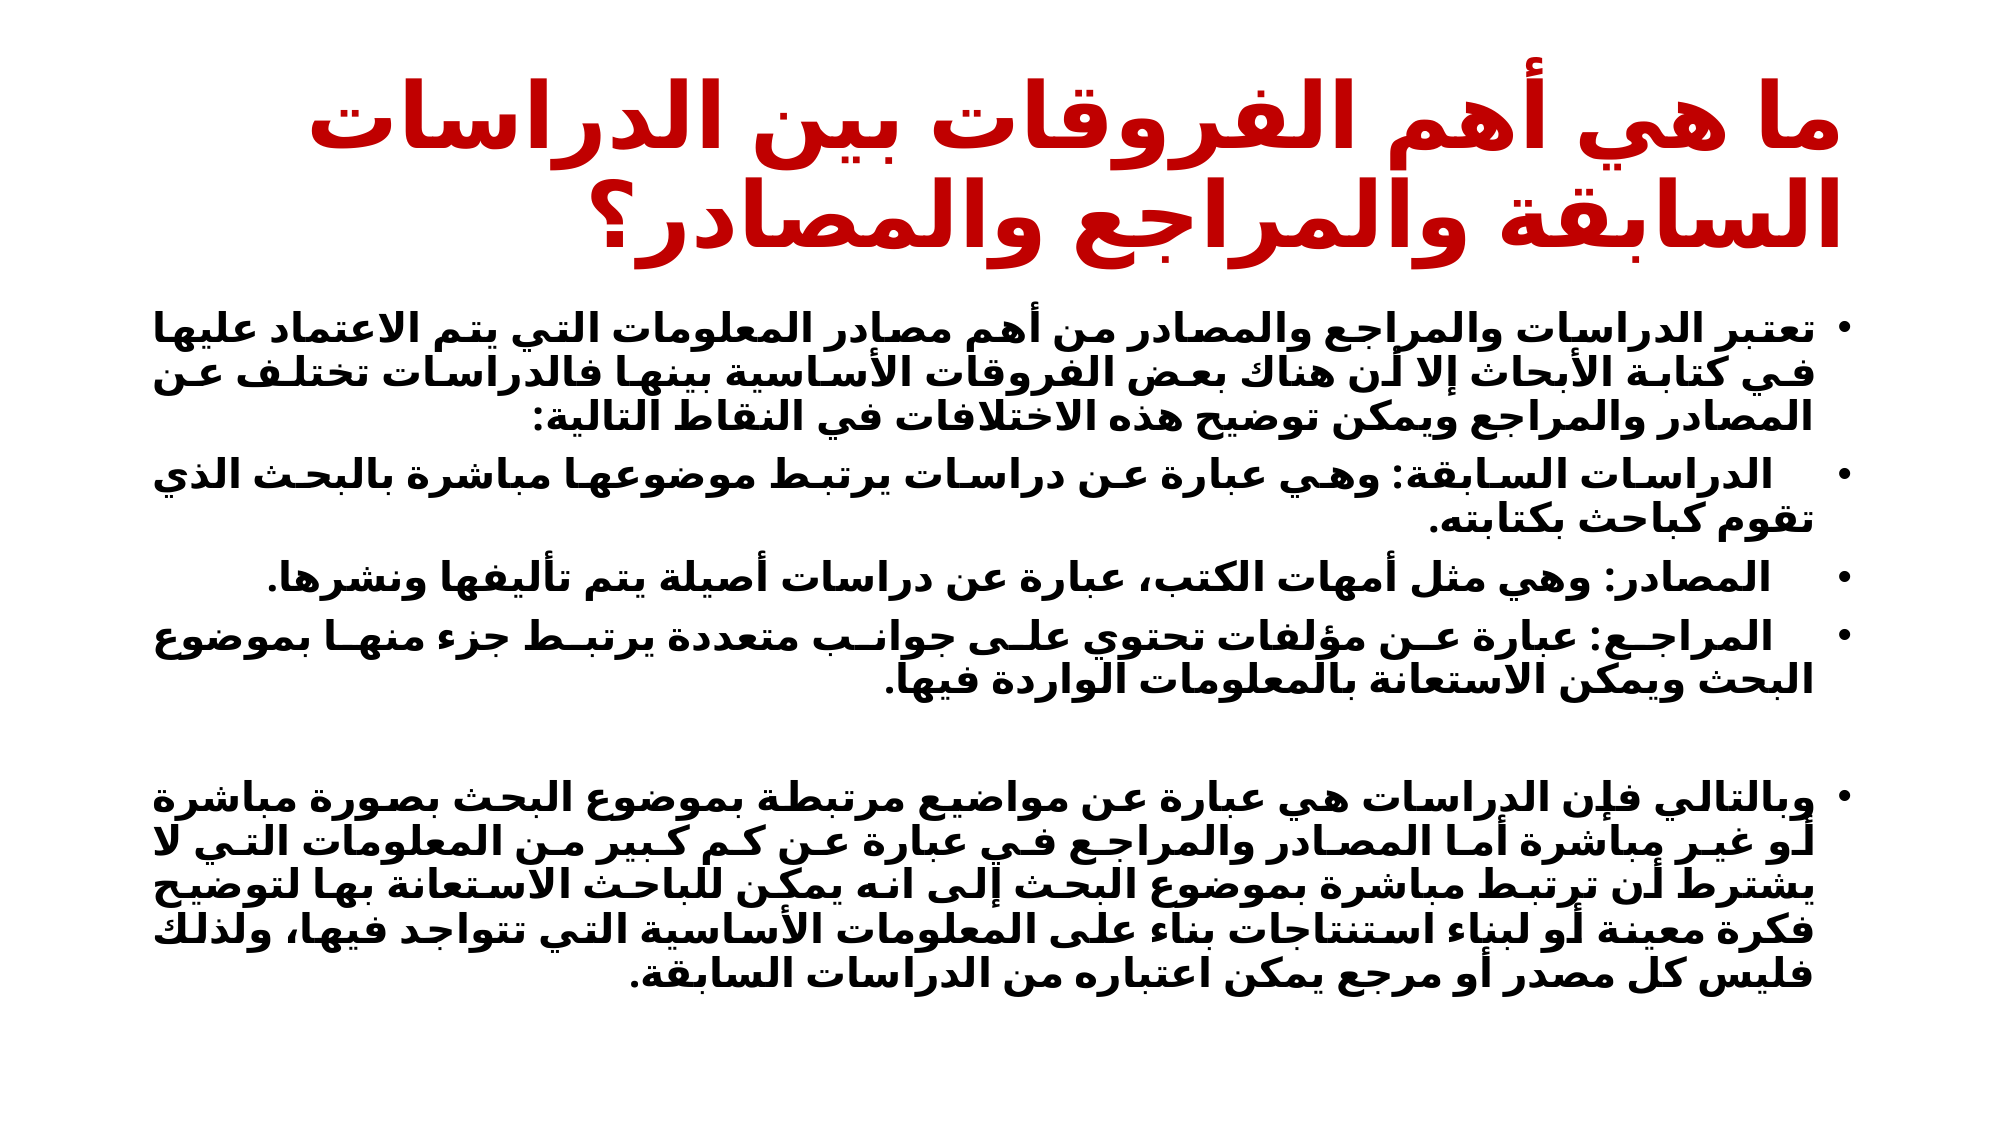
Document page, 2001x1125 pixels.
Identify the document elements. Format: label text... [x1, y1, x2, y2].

title ما هي أهم الفروقات بين الدراسات السابقة والمراجع والمصادر؟ [137, 59, 1863, 278]
list تعتبر الدراسات والمراجع والمصادر من أهم مصادر المعلومات التي يتم الاعتماد عليها في كتابة الأبحاث إلا أن هناك بعض الفروقات الأساسية بينها فالدراسات تختلف عن المصادر والمراجع ويمكن توضيح هذه الاختلافات في النقاط التالية: الدراسات السابقة: وهي عبارة عن دراسات يرتبط موضوعها مباشرة بالبحث الذي تقوم كباحث بكتابته. المصادر: وهي مثل أمهات الكتب، عبارة عن دراسات أصيلة يتم تأليفها ونشرها. المراجع: عبارة عن مؤلفات تحتوي على جوانب متعددة يرتبط جزء منها بموضوع البحث ويمكن الاستعانة بالمعلومات الواردة فيها. وبالتالي فإن الدراسات هي عبارة عن مواضيع مرتبطة بموضوع البحث بصورة مباشرة أو غير مباشرة أما المصادر والمراجع في عبارة عن كم كبير من المعلومات التي لا يشترط أن ترتبط مباشرة بموضوع البحث إلى انه يمكن للباحث الاستعانة بها لتوضيح فكرة معينة أو لبناء استنتاجات بناء على المعلومات الأساسية التي تتواجد فيها، ولذلك فليس كل مصدر أو مرجع يمكن اعتباره من الدراسات السابقة. [137, 299, 1863, 1014]
